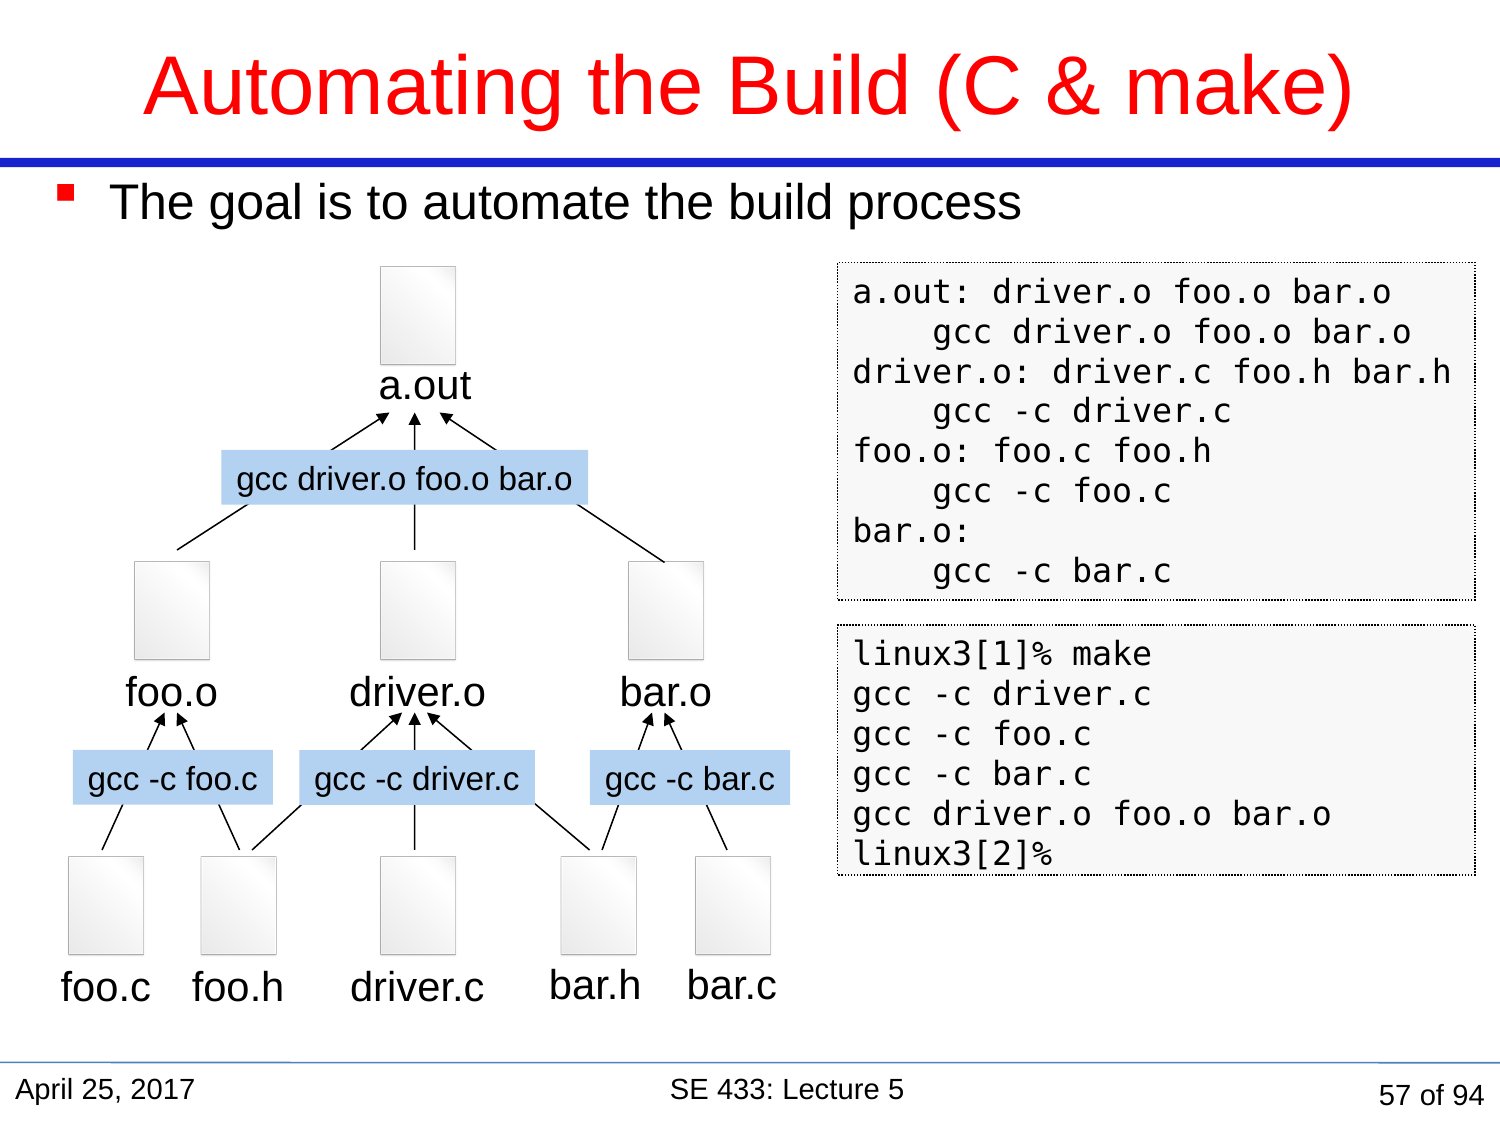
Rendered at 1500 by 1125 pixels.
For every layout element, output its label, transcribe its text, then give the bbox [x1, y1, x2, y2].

text_box linux3[1]% make gcc -c driver.c gcc -c foo.c gcc -c bar.c gcc driver.o foo.o bar.o linux3[2]% [837, 624, 1475, 875]
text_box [44, 262, 793, 1019]
slide_number 57 of 94 [1249, 1062, 1500, 1125]
text_box a.out: driver.o foo.o bar.o gcc driver.o foo.o bar.o driver.o: driver.c foo.h bar.h gcc -c driver.c foo.o: foo.c foo.h gcc -c foo.c bar.o: gcc -c bar.c [837, 262, 1475, 600]
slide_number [0, 1062, 324, 1125]
list The goal is to automate the build process [37, 162, 1463, 1062]
title Automating the Build (C & make) [0, 0, 1500, 163]
footer SE 433: Lecture 5 [324, 1062, 1249, 1125]
